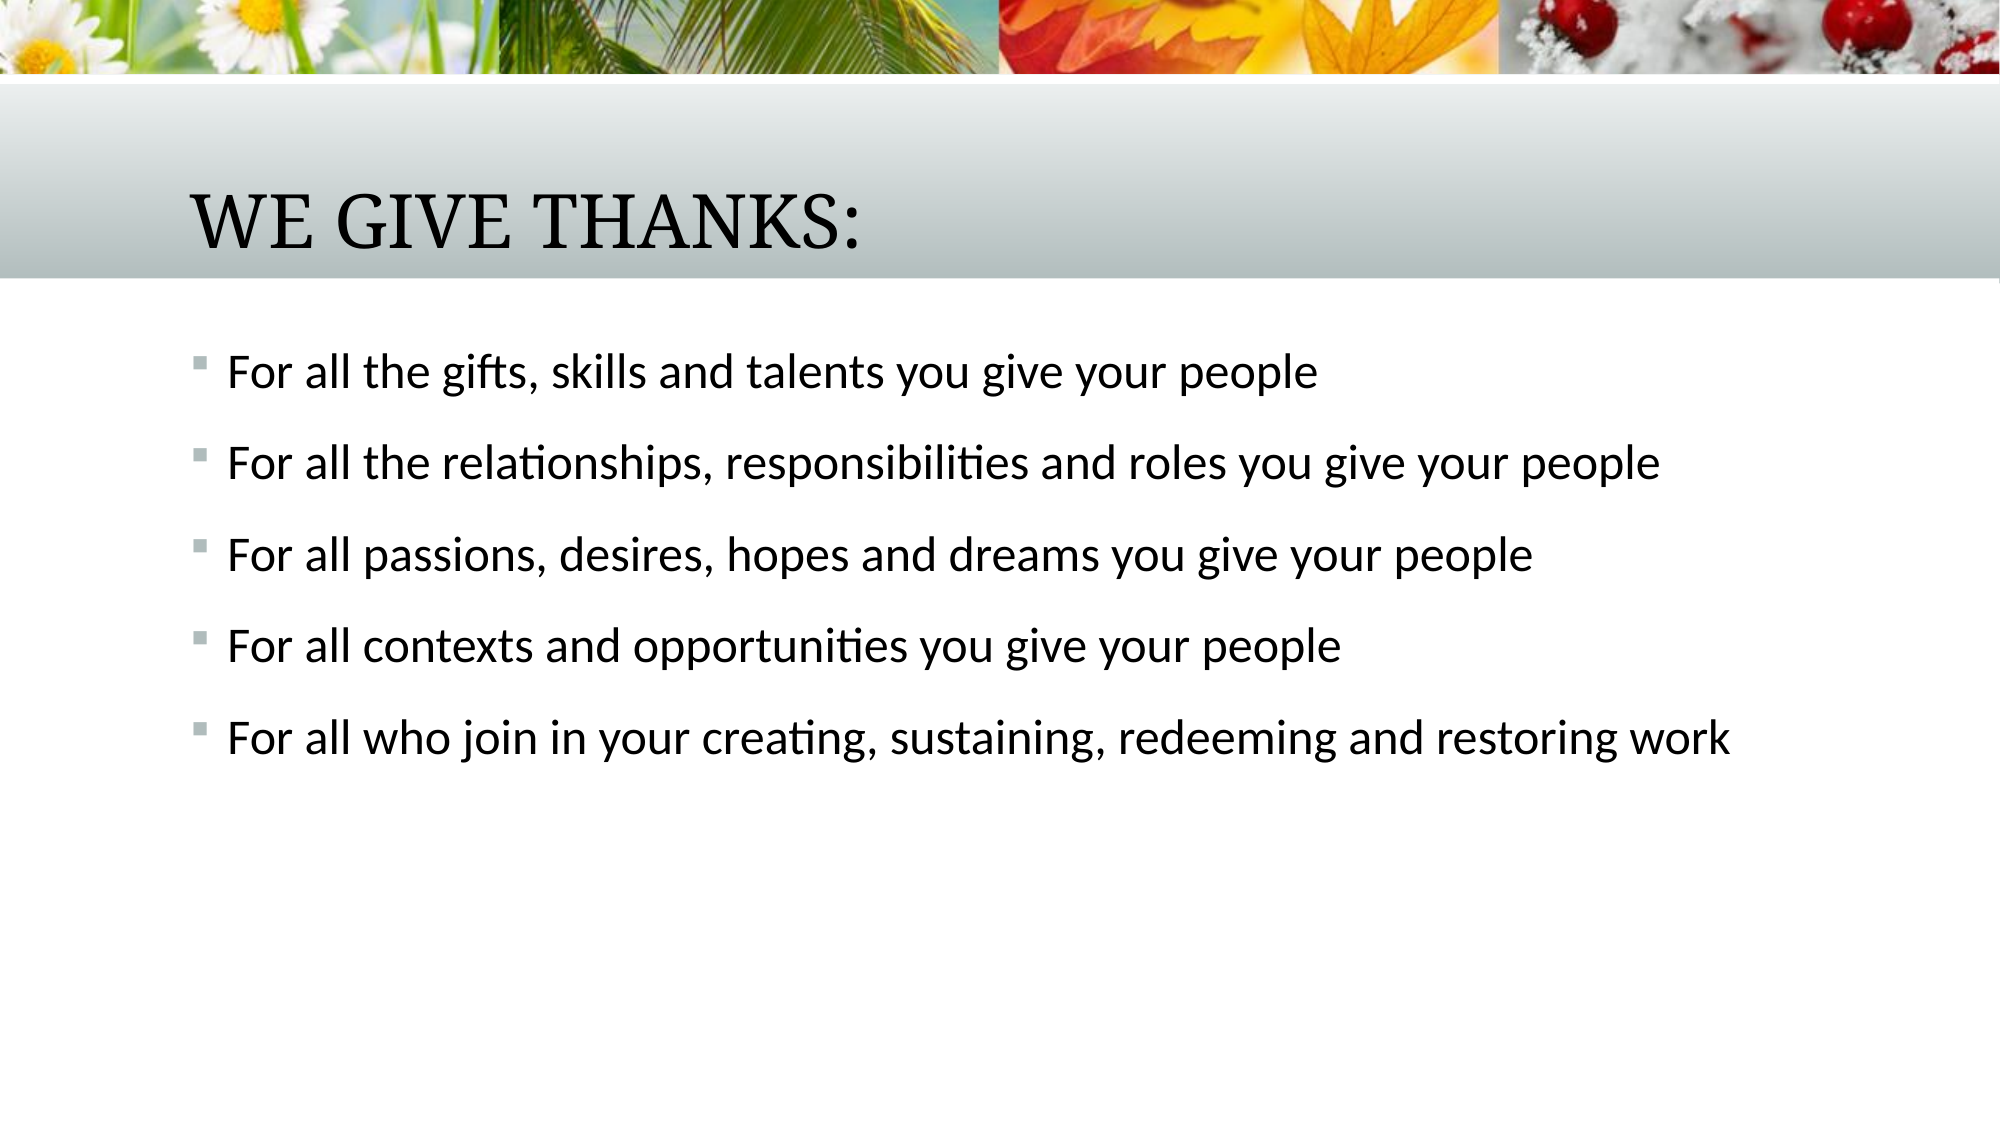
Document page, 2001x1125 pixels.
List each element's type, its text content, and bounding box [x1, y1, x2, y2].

title We give thanks: [174, 92, 1825, 273]
picture [0, 0, 2000, 74]
list For all the gifts, skills and talents you give your people For all the relationships, responsibilities and roles you give your people For all passions, desires, hopes and dreams you give your people For all contexts and opportunities you give your people For all who join in your creating, sustaining, redeeming and restoring work [174, 337, 1825, 1050]
